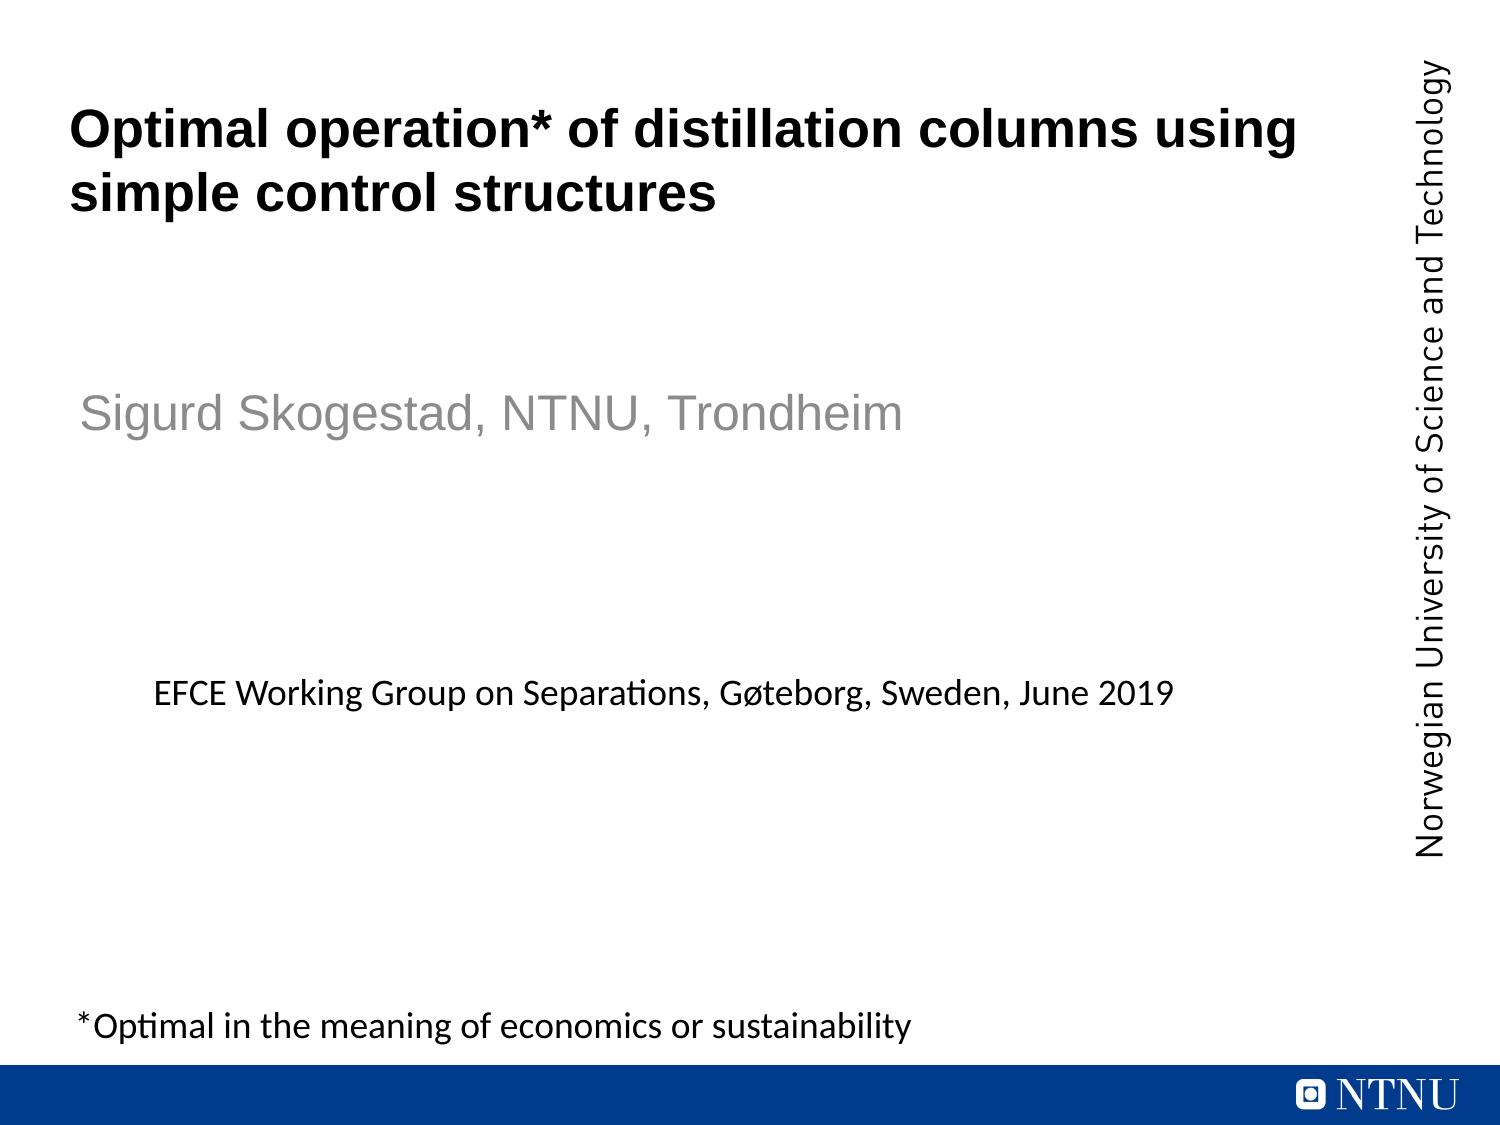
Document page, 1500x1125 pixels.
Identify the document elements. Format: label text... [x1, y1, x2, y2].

text_box EFCE Working Group on Separations, Gøteborg, Sweden, June 2019 [138, 660, 1191, 720]
picture [0, 1065, 1500, 1125]
title Optimal operation* of distillation columns using simple control structures [54, 85, 1330, 234]
text_box *Optimal in the meaning of economics or sustainability [59, 993, 928, 1054]
picture [1411, 51, 1458, 860]
subtitle Sigurd Skogestad, NTNU, Trondheim [64, 373, 1340, 501]
